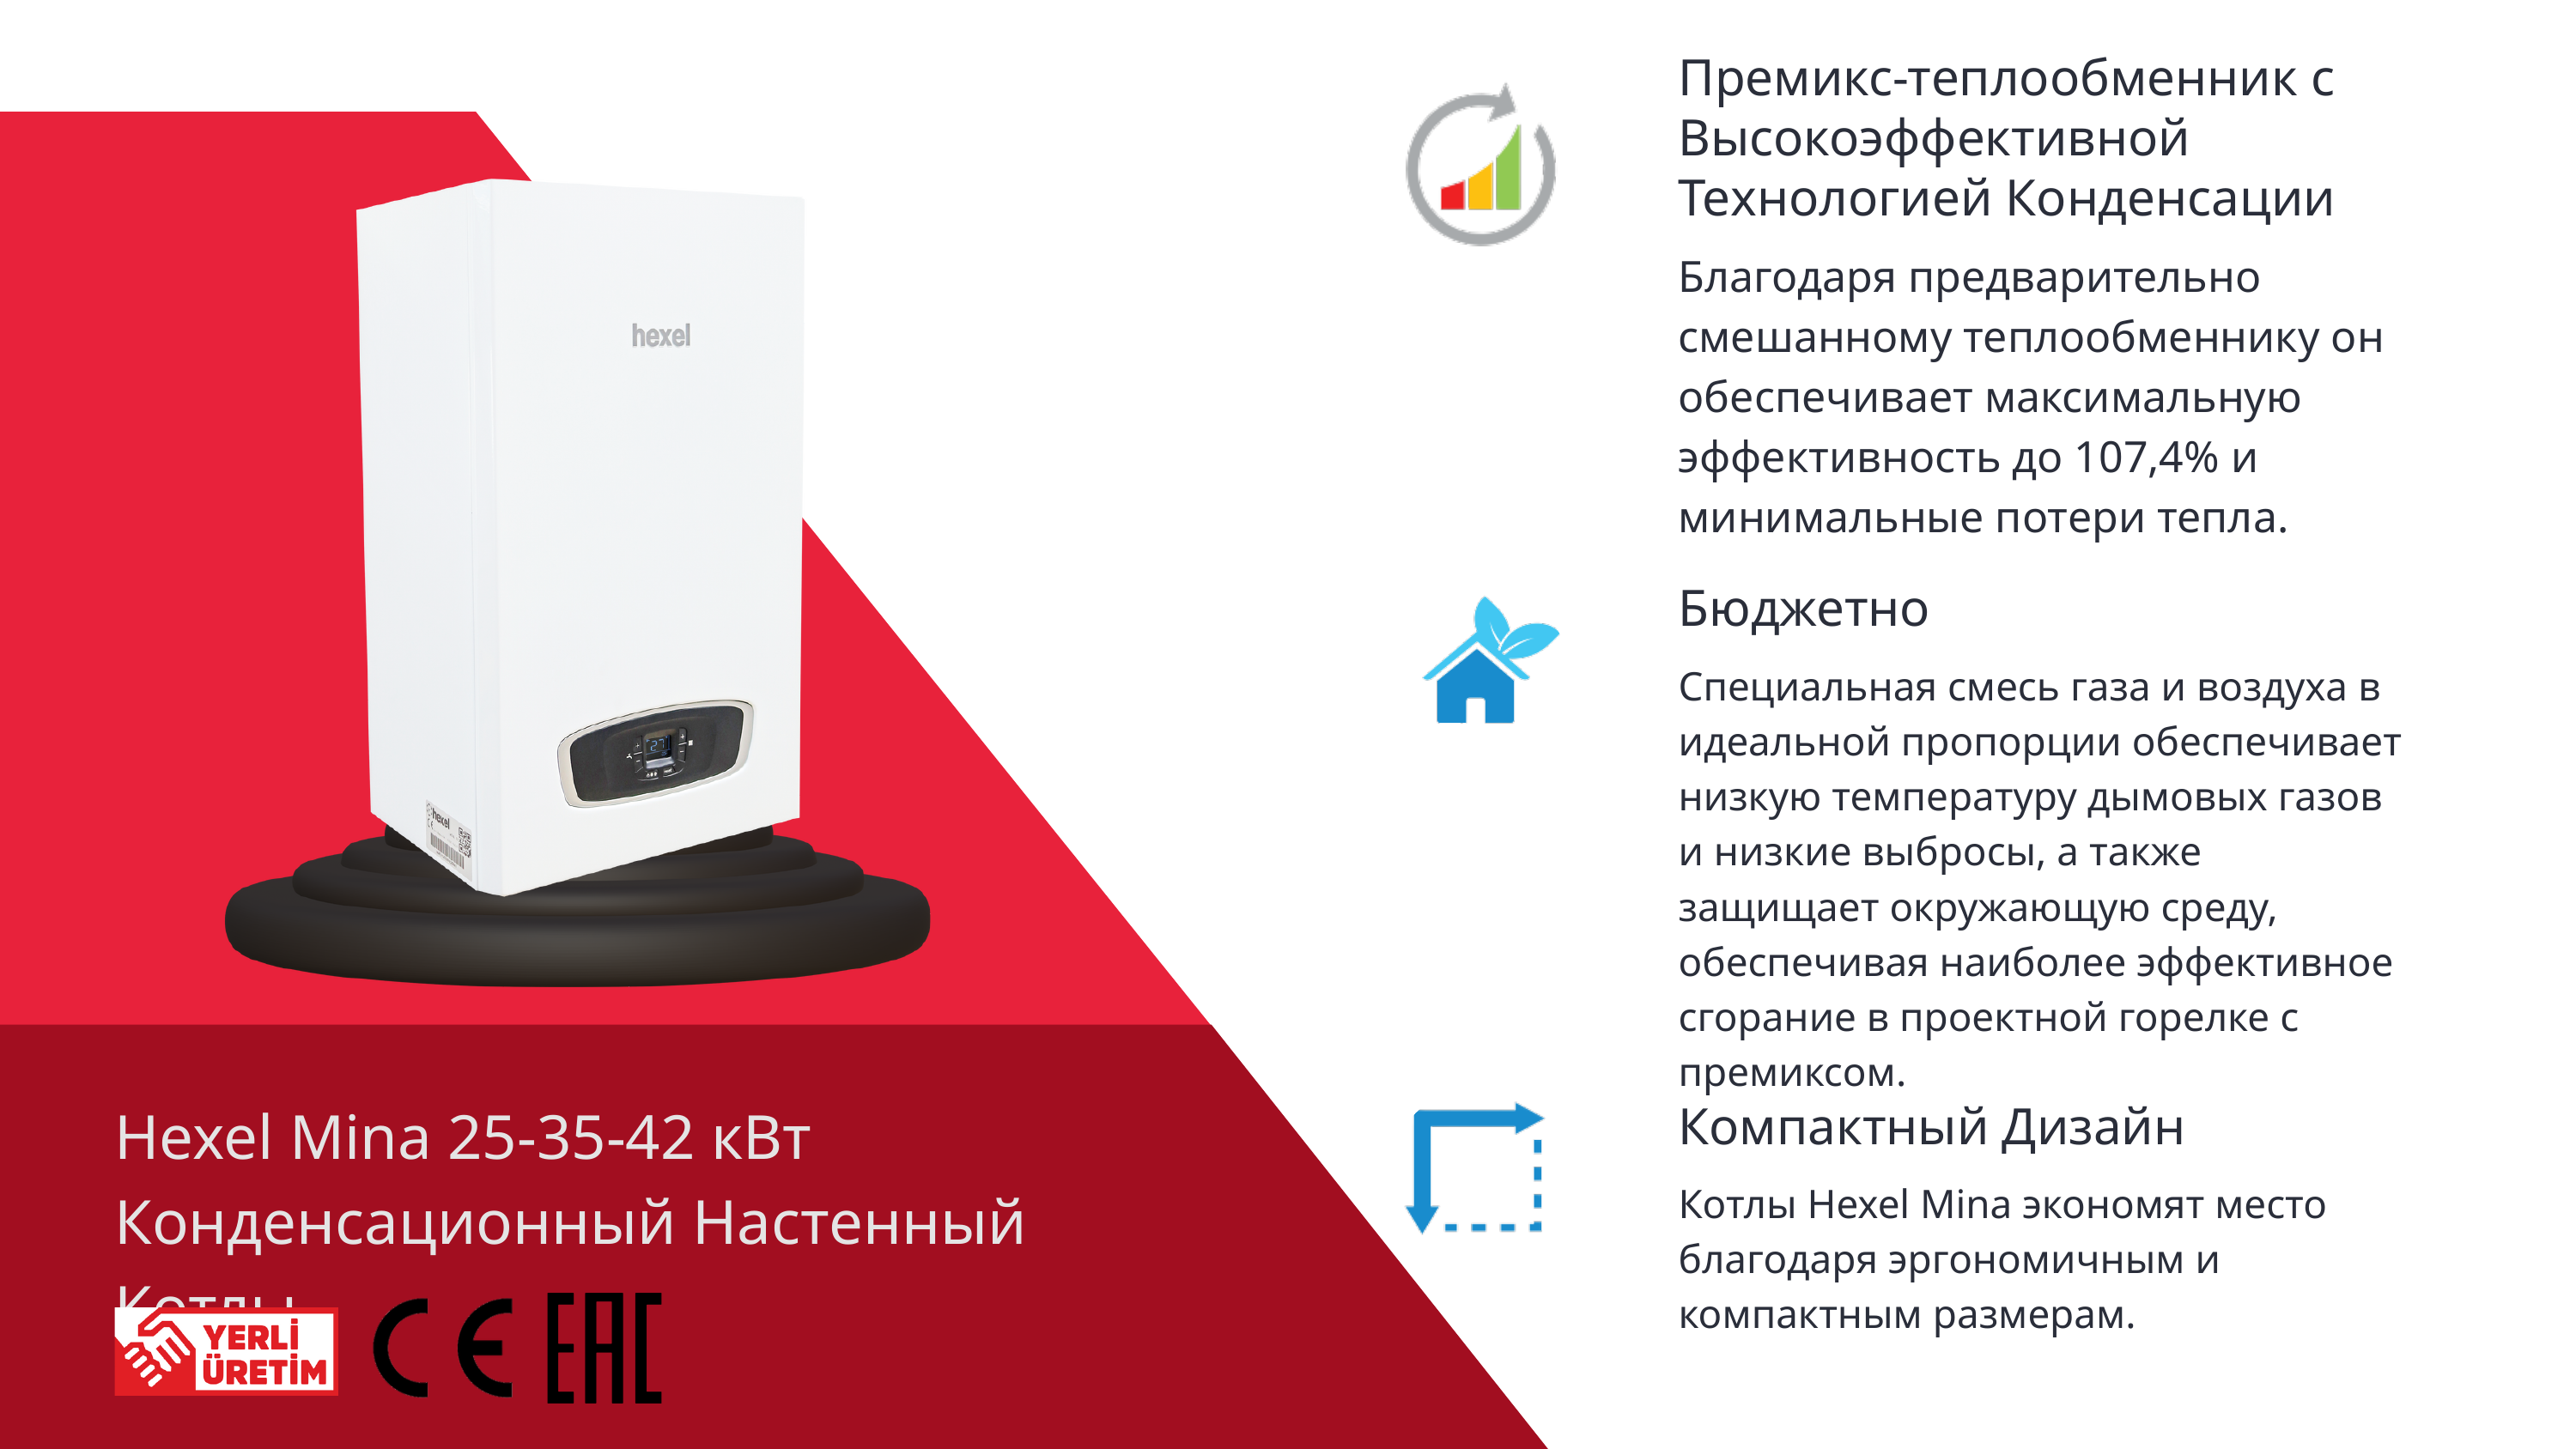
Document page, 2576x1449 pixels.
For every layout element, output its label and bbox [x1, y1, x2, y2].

text_box [1678, 1094, 2413, 1334]
text_box [1678, 577, 2413, 1036]
text_box [1389, 75, 1568, 253]
text_box [0, 111, 1221, 1024]
text_box [1389, 1086, 1568, 1264]
text_box [1678, 46, 2413, 533]
text_box [1389, 580, 1568, 759]
text_box [0, 1024, 1568, 1449]
